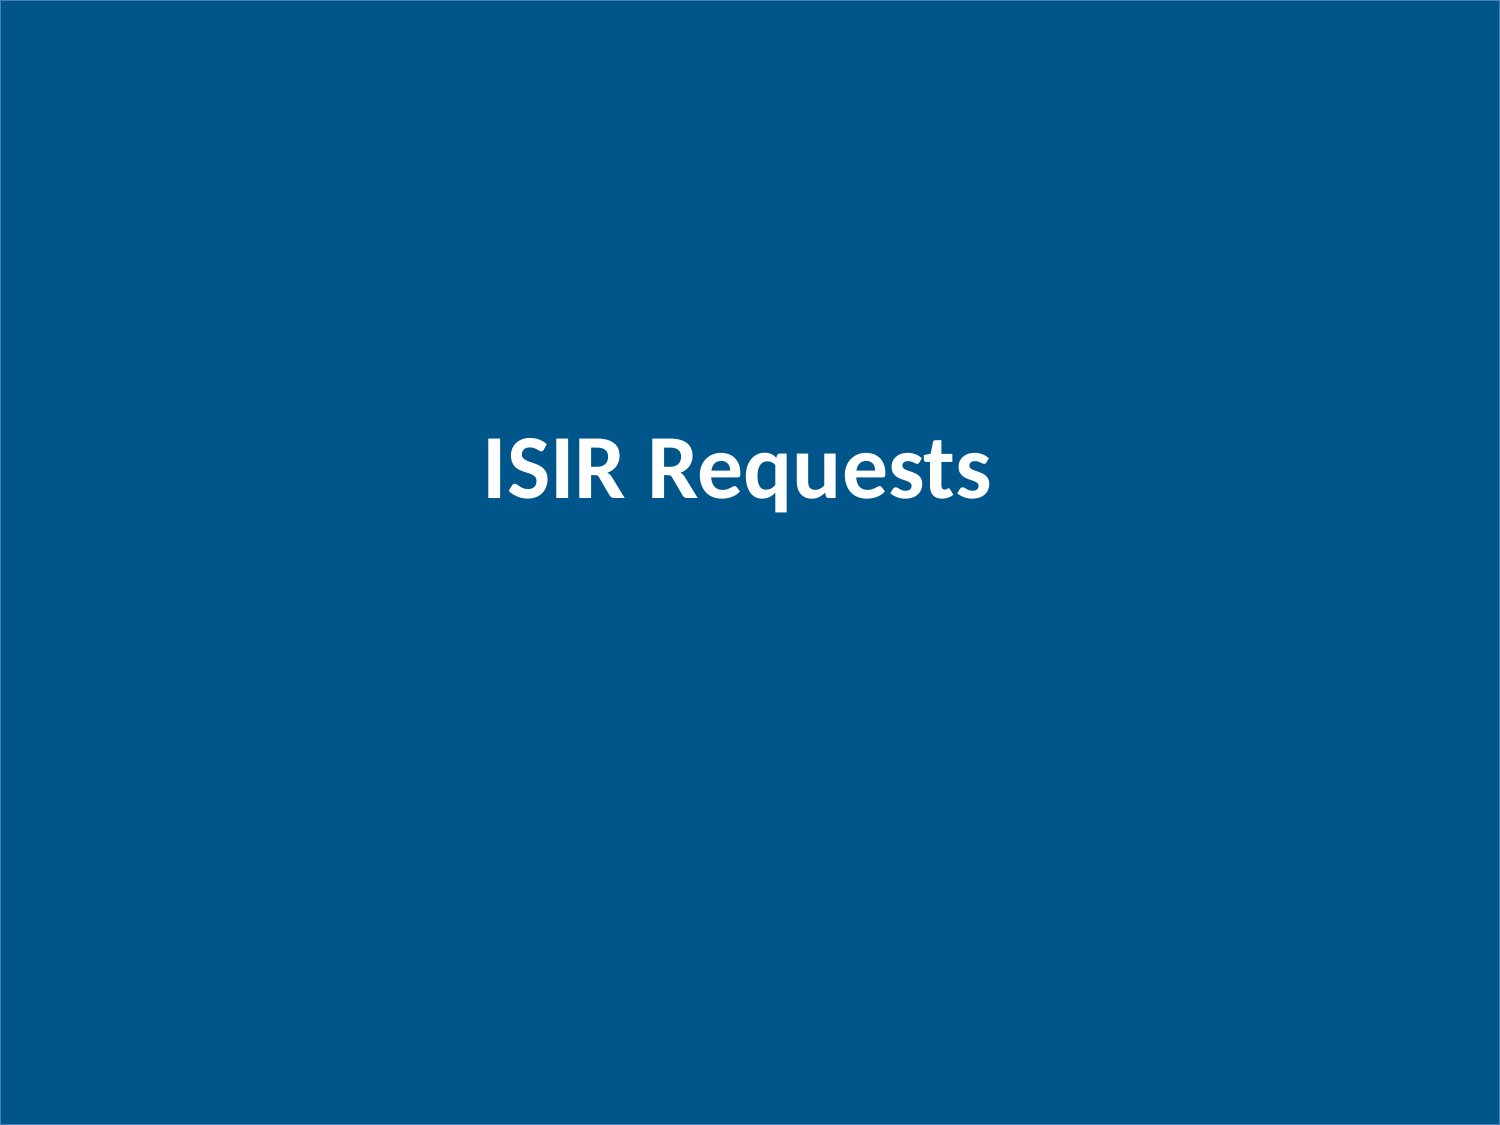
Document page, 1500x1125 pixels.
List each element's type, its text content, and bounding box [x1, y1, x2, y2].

title ISIR Requests [41, 266, 1434, 658]
